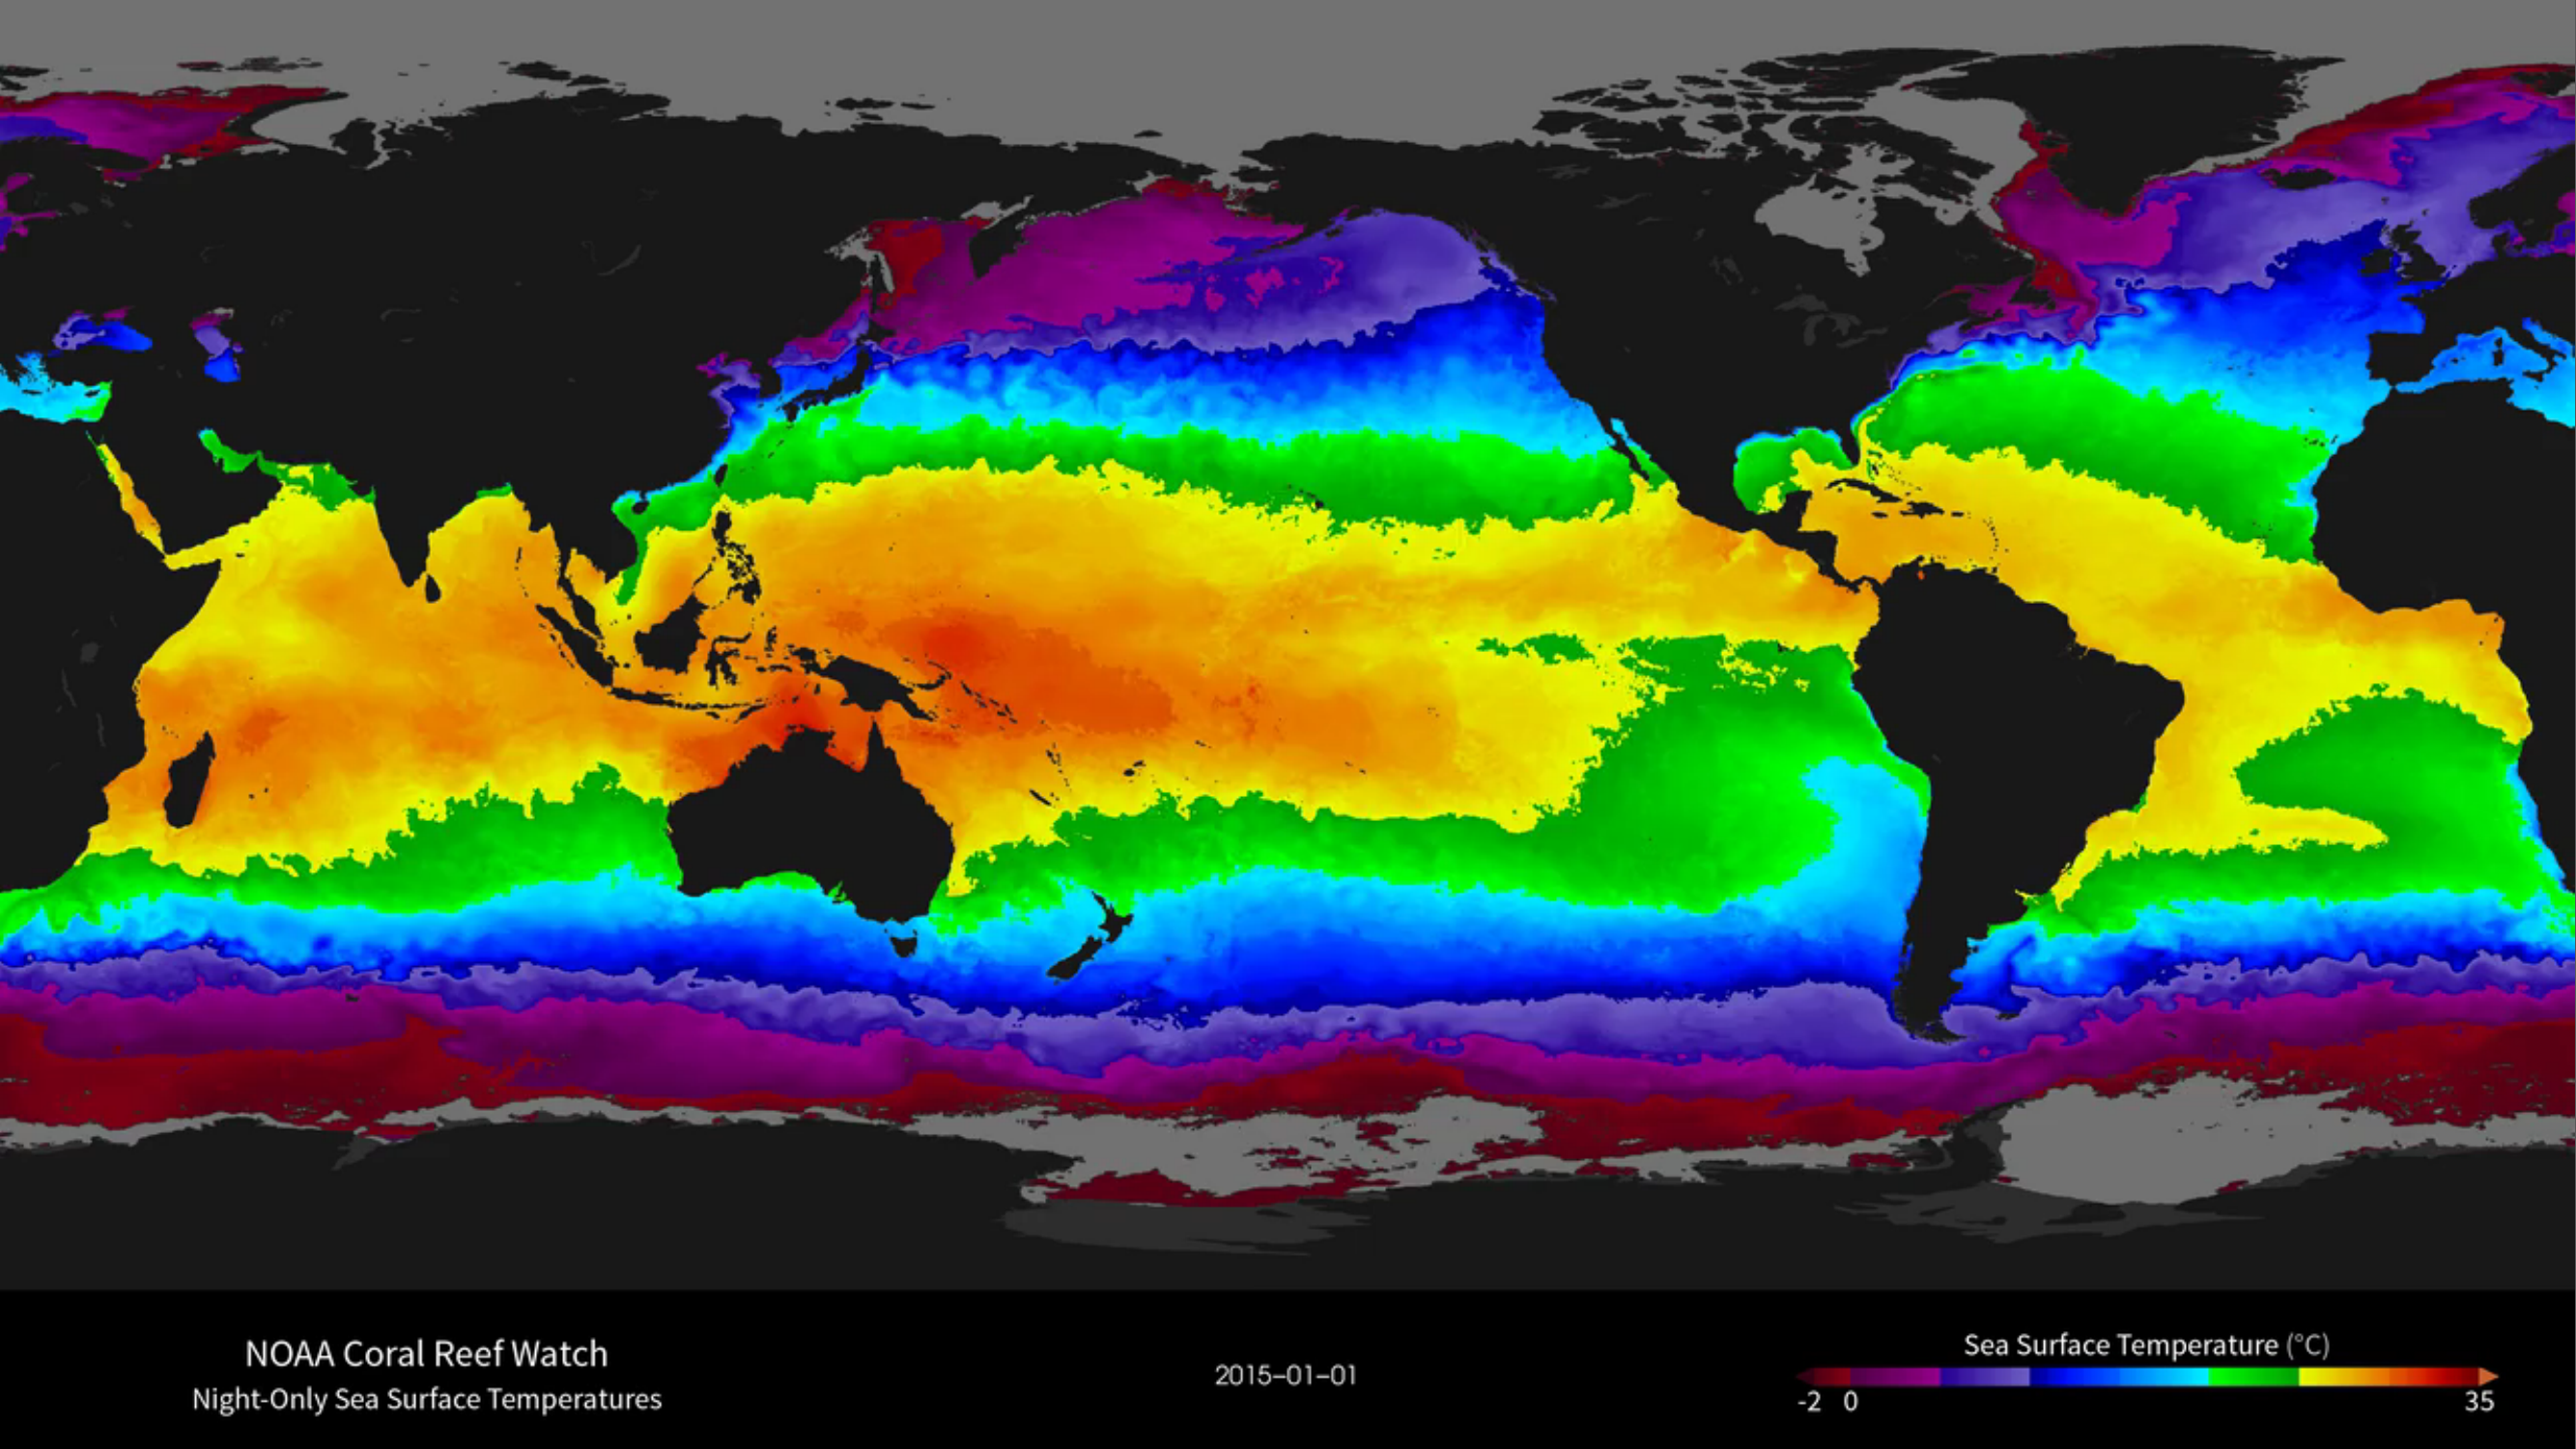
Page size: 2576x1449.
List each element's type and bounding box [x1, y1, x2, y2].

text_box [0, 0, 2576, 1449]
